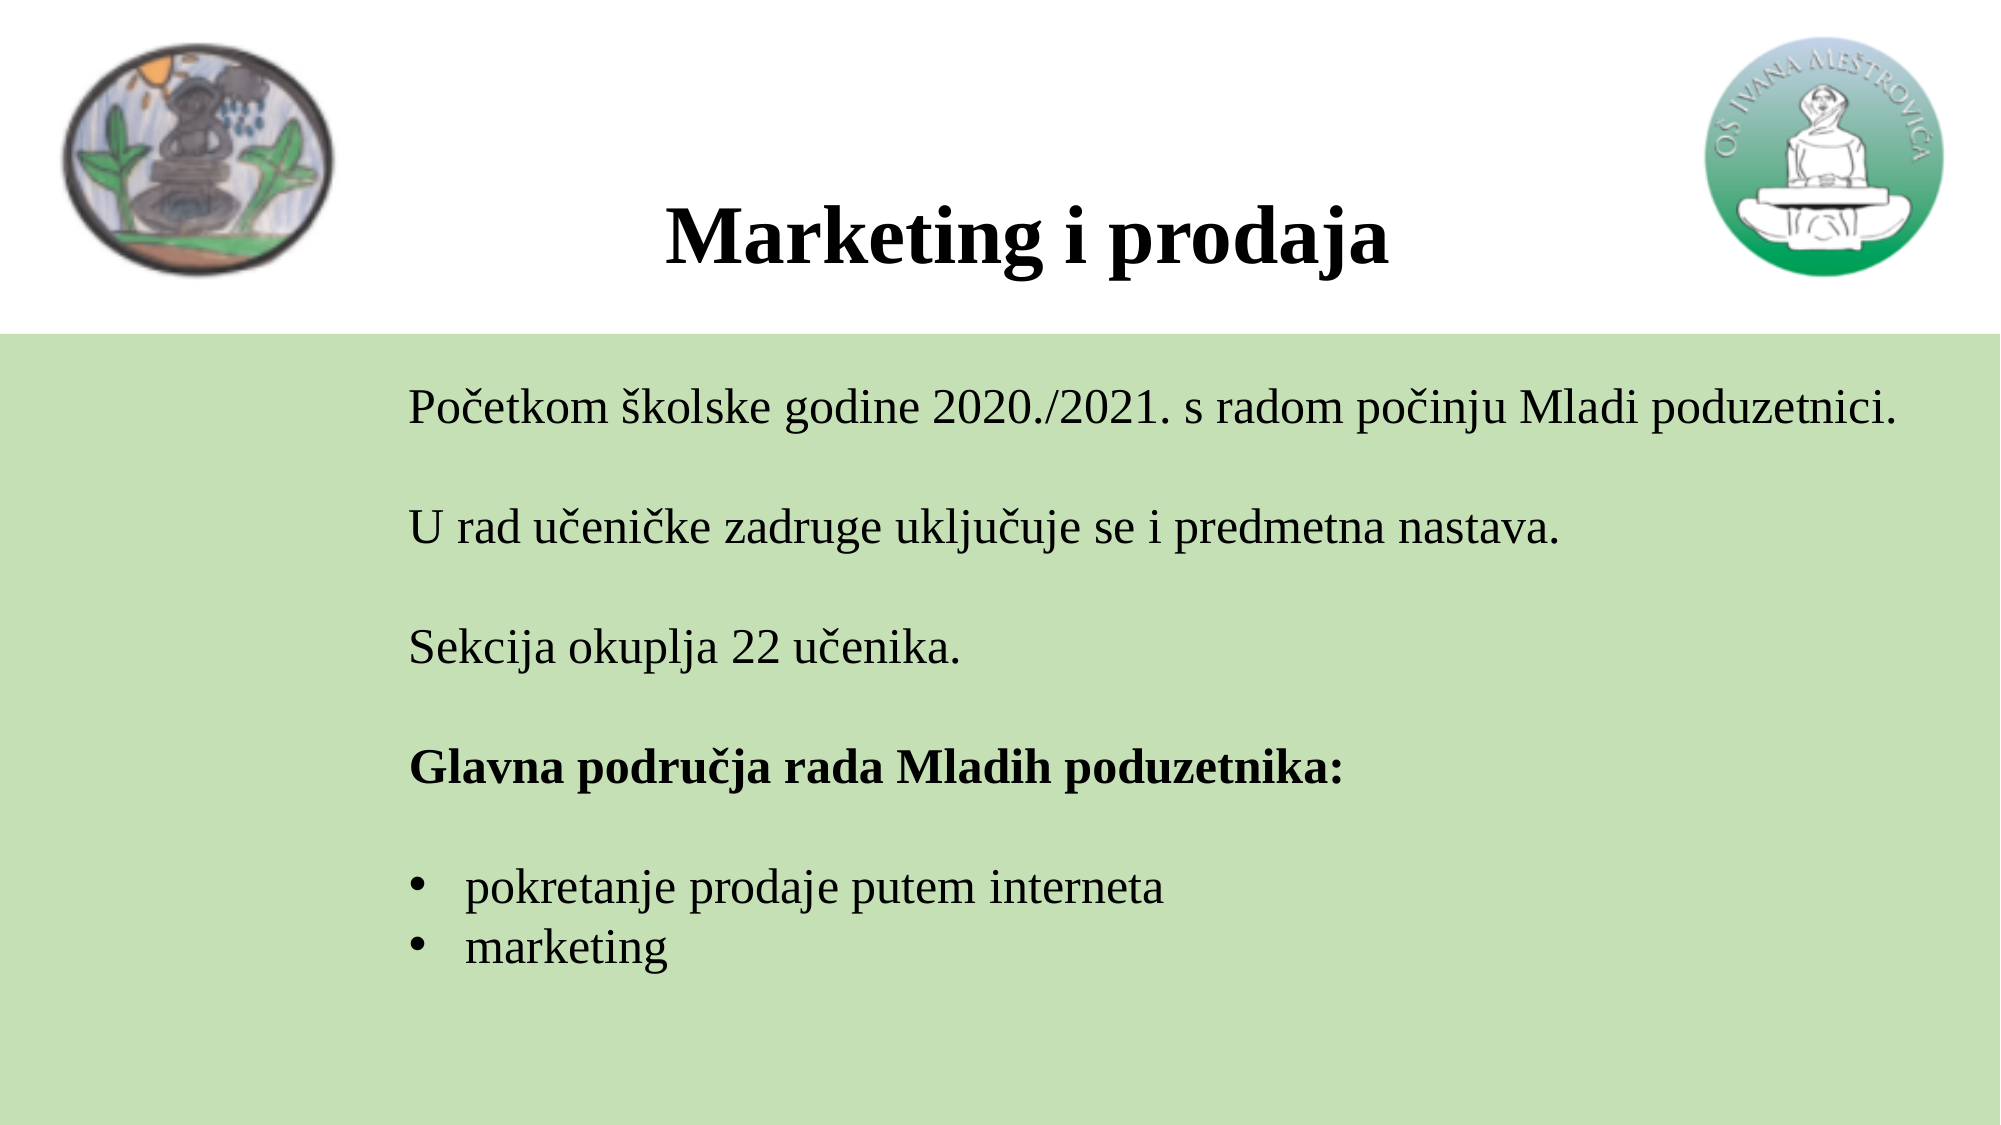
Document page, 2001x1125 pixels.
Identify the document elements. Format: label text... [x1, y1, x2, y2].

text_box Početkom školske godine 2020./2021. s radom počinju Mladi poduzetnici. U rad učeničke zadruge uključuje se i predmetna nastava. Sekcija okuplja 22 učenika. Glavna područja rada Mladih poduzetnika: pokretanje prodaje putem interneta marketing [394, 365, 1983, 1125]
picture [1661, 10, 1971, 295]
text_box [0, 333, 2000, 1125]
picture [2, 0, 395, 305]
text_box Marketing i prodaja [584, 172, 1472, 288]
